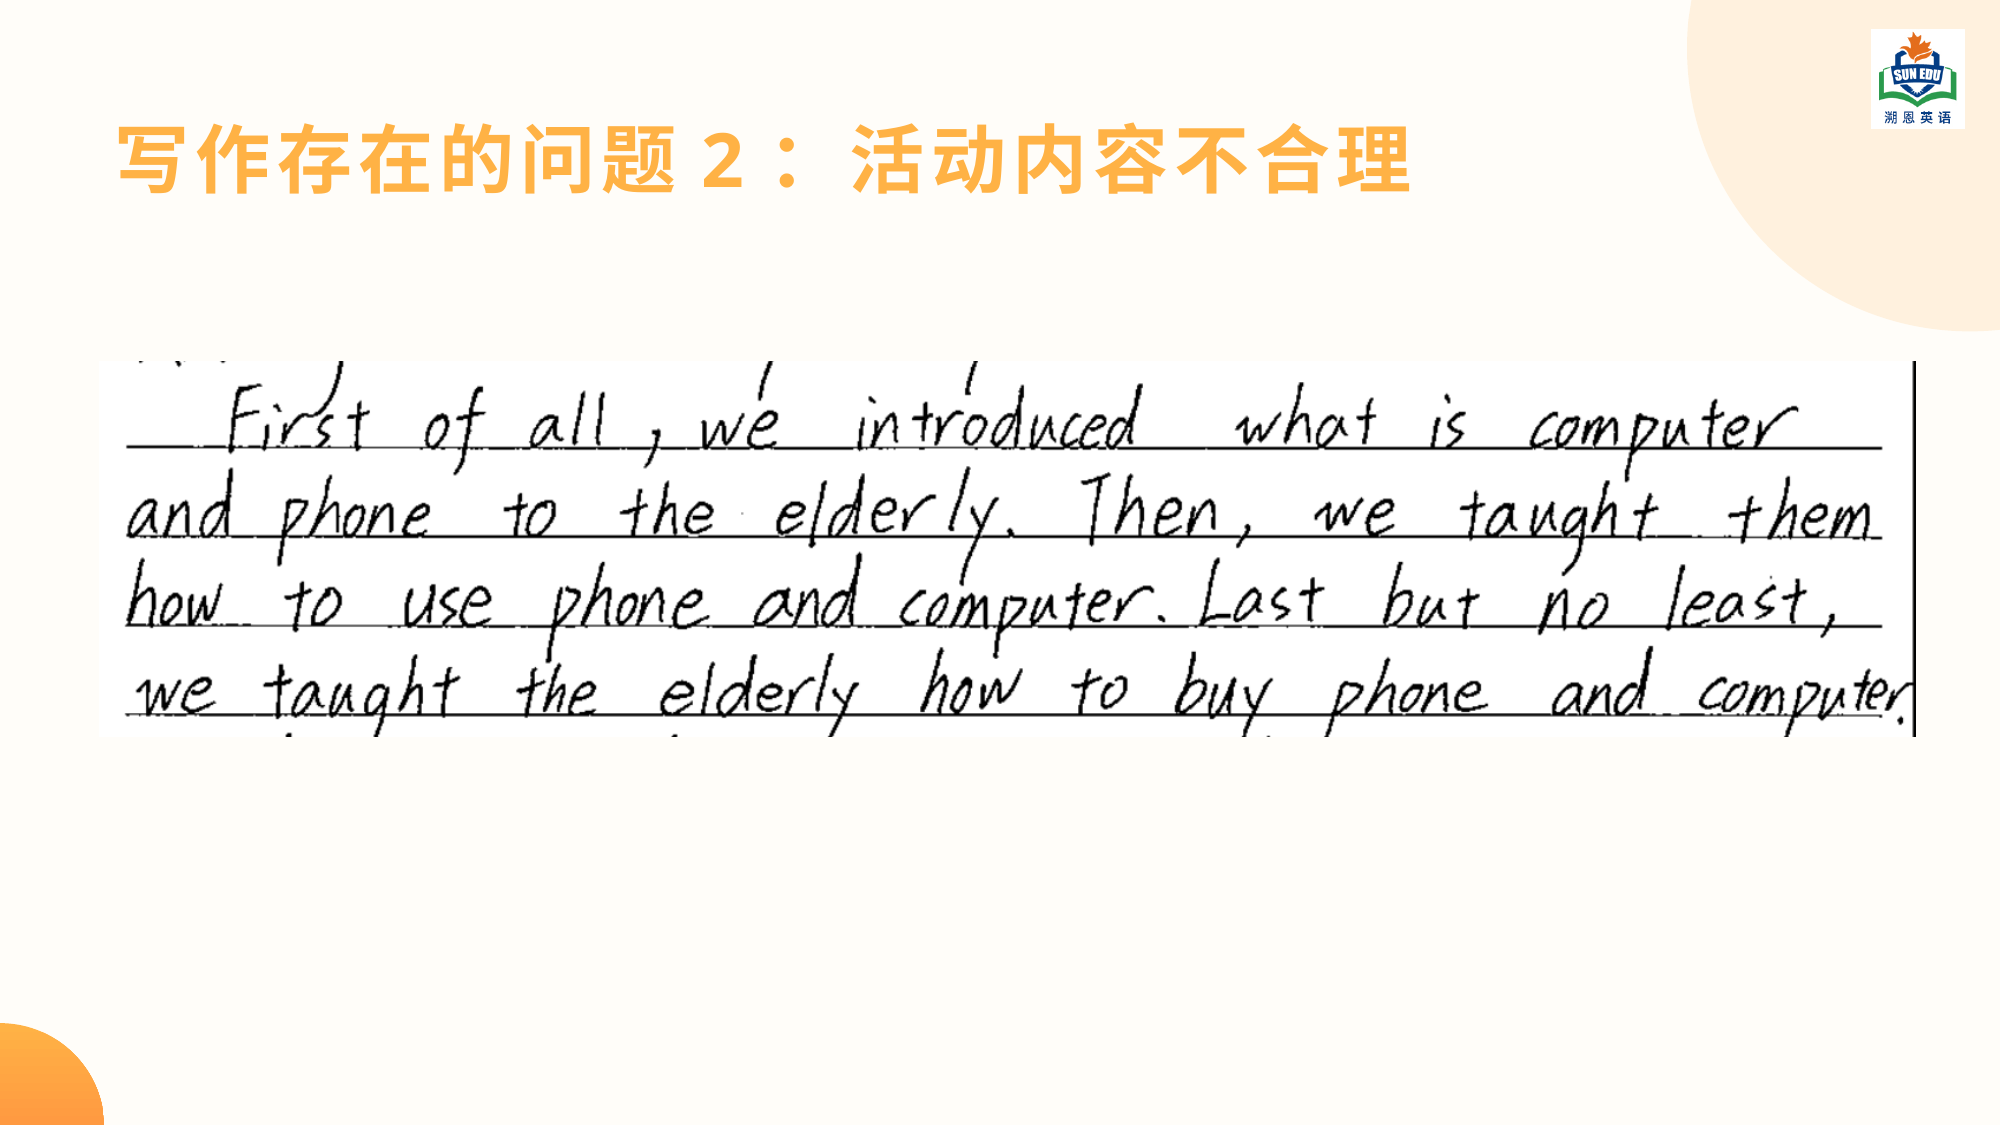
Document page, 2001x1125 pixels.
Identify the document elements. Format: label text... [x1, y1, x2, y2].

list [1871, 29, 1965, 129]
picture [99, 361, 1916, 737]
title 写作存在的问题2：活动内容不合理 [99, 99, 1900, 216]
